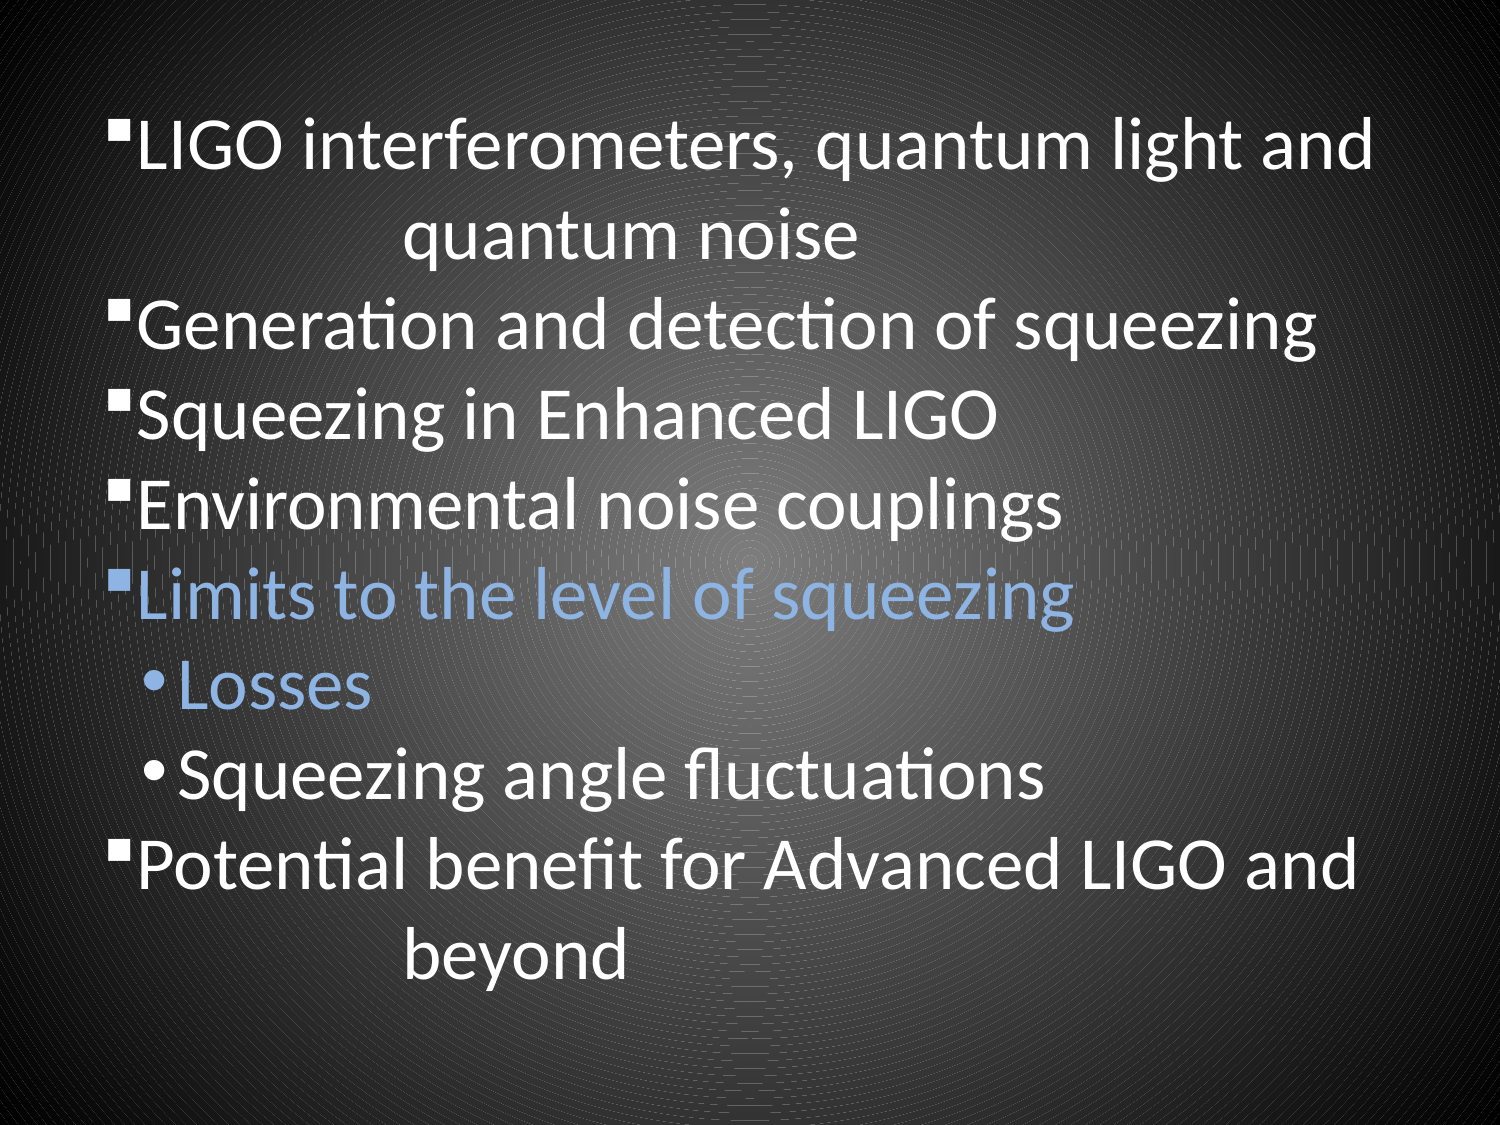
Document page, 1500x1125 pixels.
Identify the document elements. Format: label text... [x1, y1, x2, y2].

text_box LIGO interferometers, quantum light and quantum noise Generation and detection of squeezing Squeezing in Enhanced LIGO Environmental noise couplings Limits to the level of squeezing Losses Squeezing angle fluctuations Potential benefit for Advanced LIGO and beyond [87, 87, 1475, 1125]
